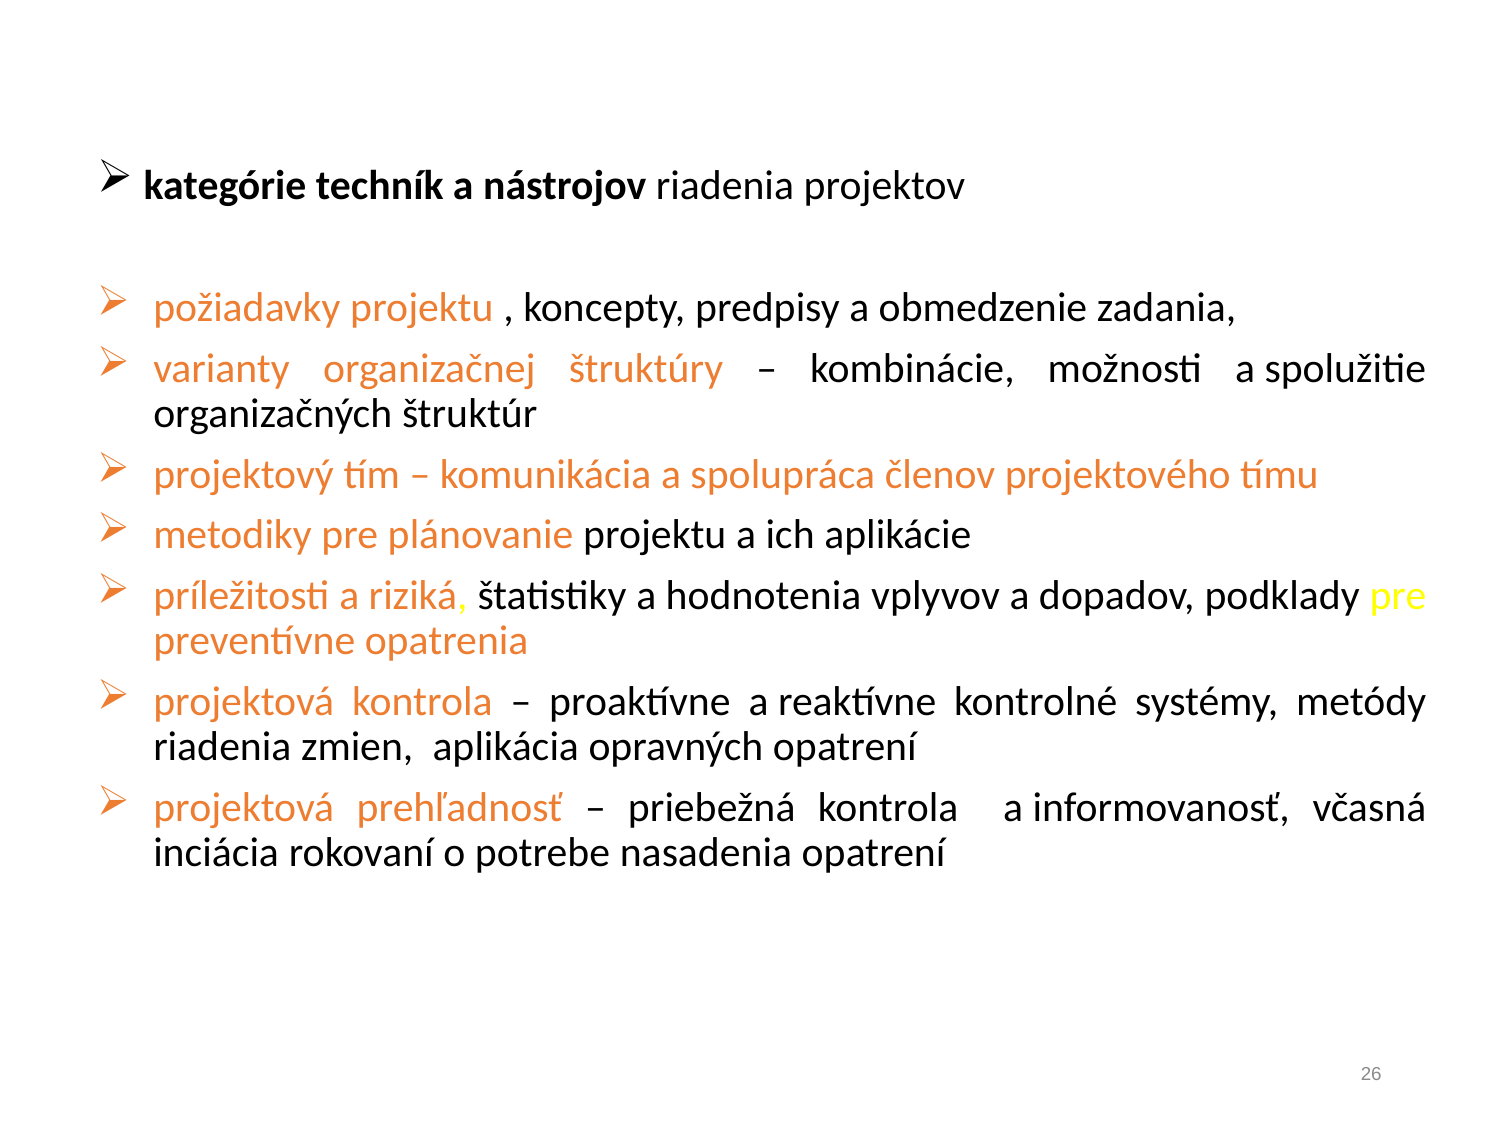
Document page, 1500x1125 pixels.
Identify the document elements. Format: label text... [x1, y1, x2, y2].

slide_number 26 [1059, 1042, 1397, 1103]
subtitle kategórie techník a nástrojov riadenia projektov požiadavky projektu , koncepty, predpisy a obmedzenie zadania, varianty organizačnej štruktúry – kombinácie, možnosti a spolužitie organizačných štruktúr projektový tím – komunikácia a spolupráca členov projektového tímu metodiky pre plánovanie projektu a ich aplikácie príležitosti a riziká, štatistiky a hodnotenia vplyvov a dopadov, podklady pre preventívne opatrenia projektová kontrola – proaktívne a reaktívne kontrolné systémy, metódy riadenia zmien, aplikácia opravných opatrení projektová prehľadnosť – priebežná kontrola a informovanosť, včasná inciácia rokovaní o potrebe nasadenia opatrení [82, 152, 1442, 1067]
